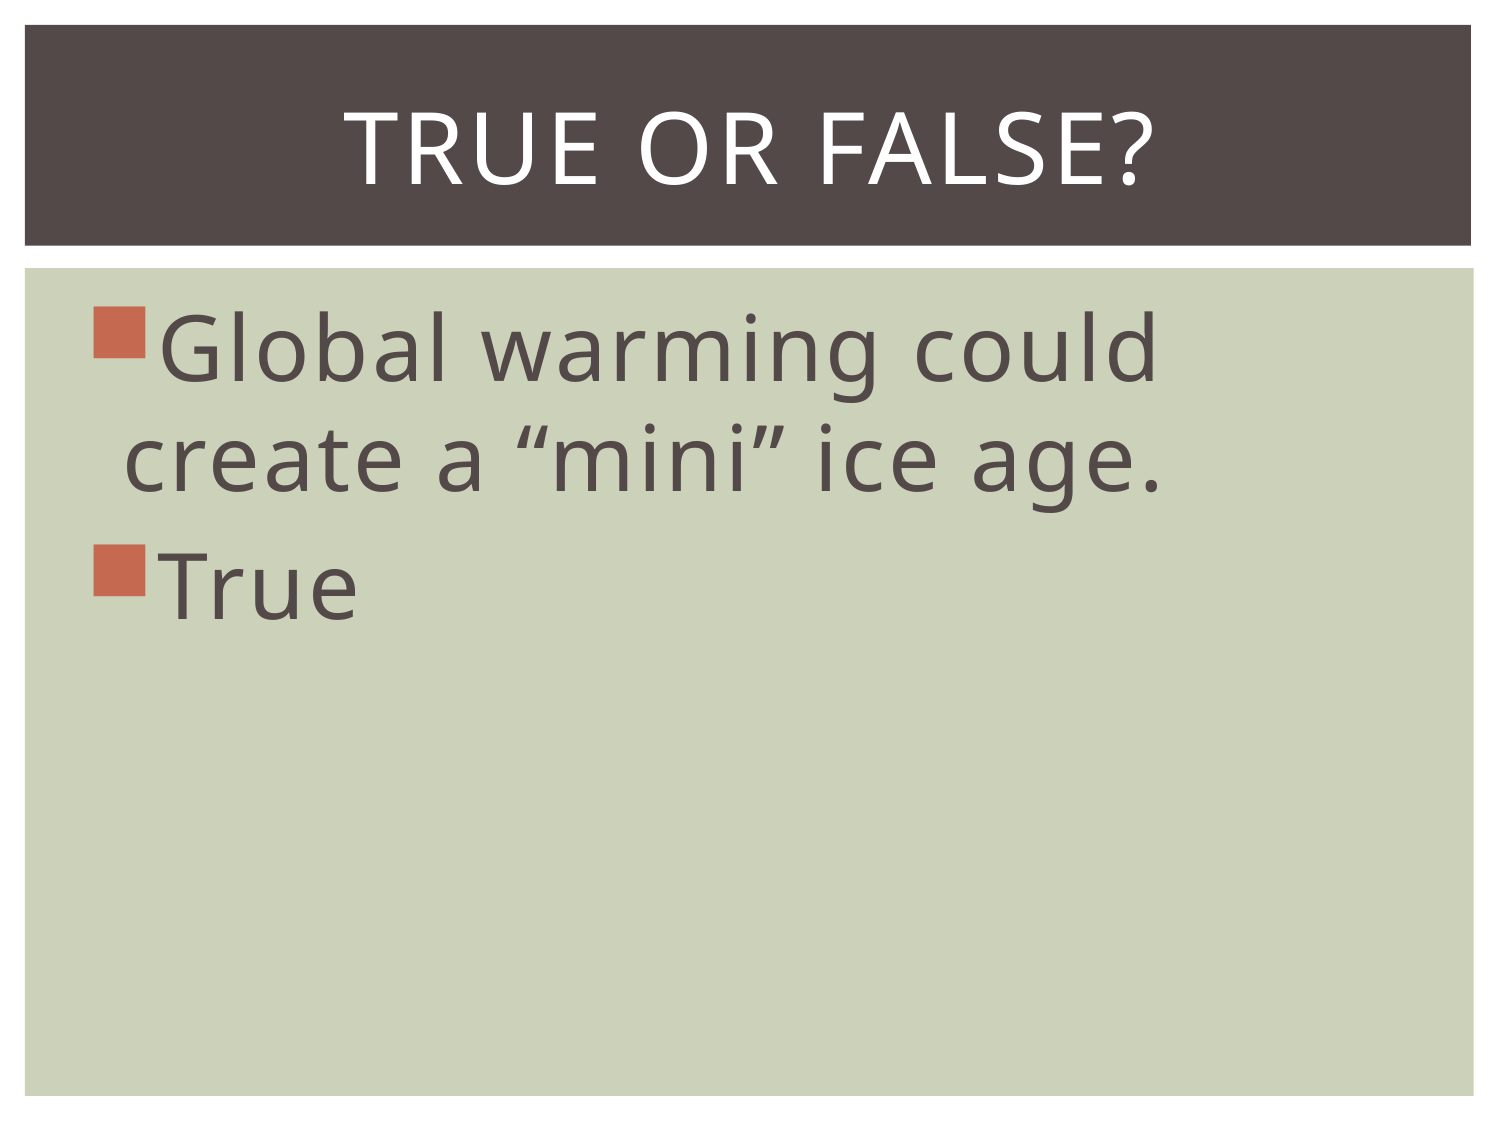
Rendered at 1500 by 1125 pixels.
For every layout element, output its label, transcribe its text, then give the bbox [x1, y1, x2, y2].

title True or False? [62, 58, 1438, 232]
list Global warming could create a “mini” ice age. True [62, 281, 1442, 1005]
